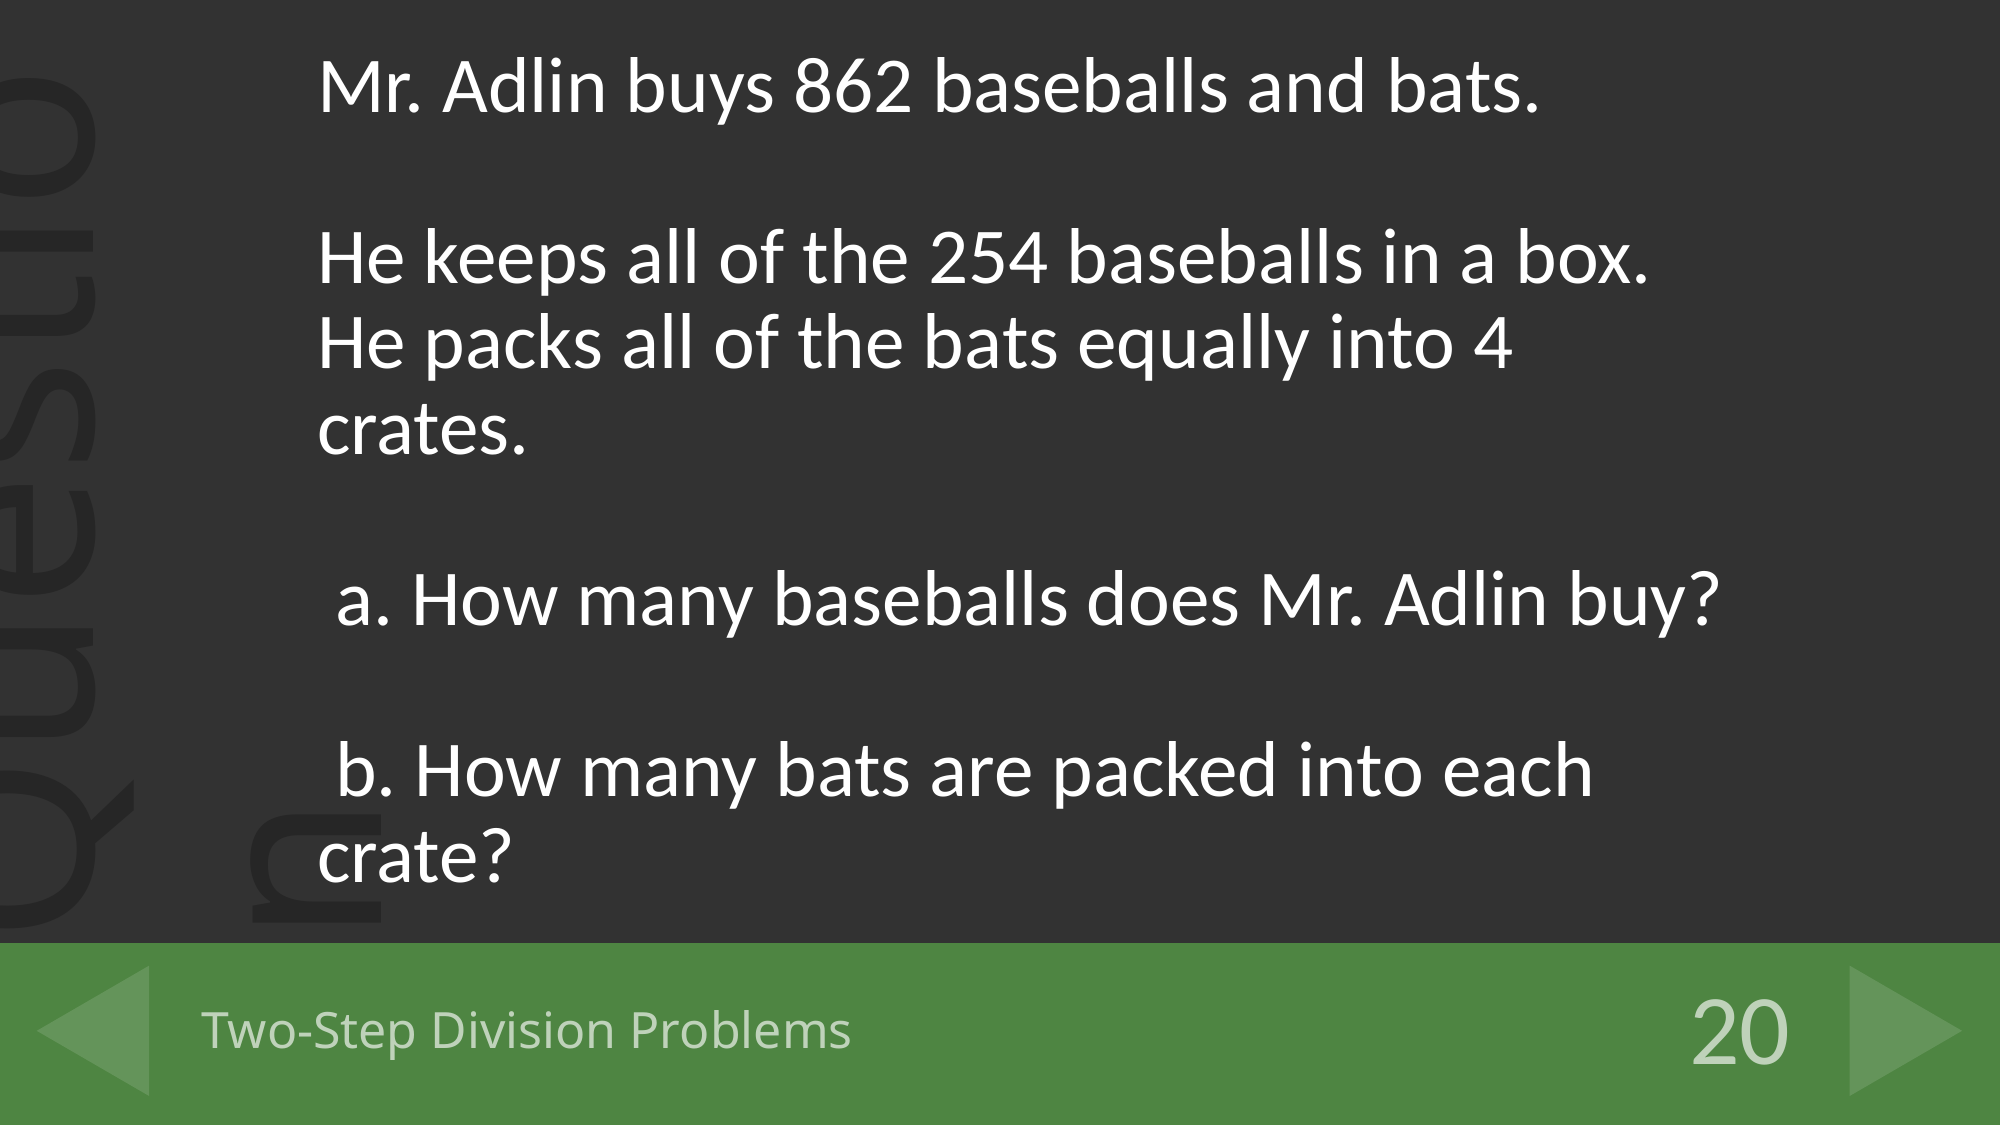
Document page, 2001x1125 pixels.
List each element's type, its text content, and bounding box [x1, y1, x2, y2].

list Mr. Adlin buys 862 baseballs and bats. He keeps all of the 254 baseballs in a box. He packs all of the bats equally into 4 crates. a. How many baseballs does Mr. Adlin buy? b. How many bats are packed into each crate? [302, 307, 1760, 636]
list 20 [1494, 967, 1806, 1097]
title Two-Step Division Problems [185, 967, 1494, 1097]
